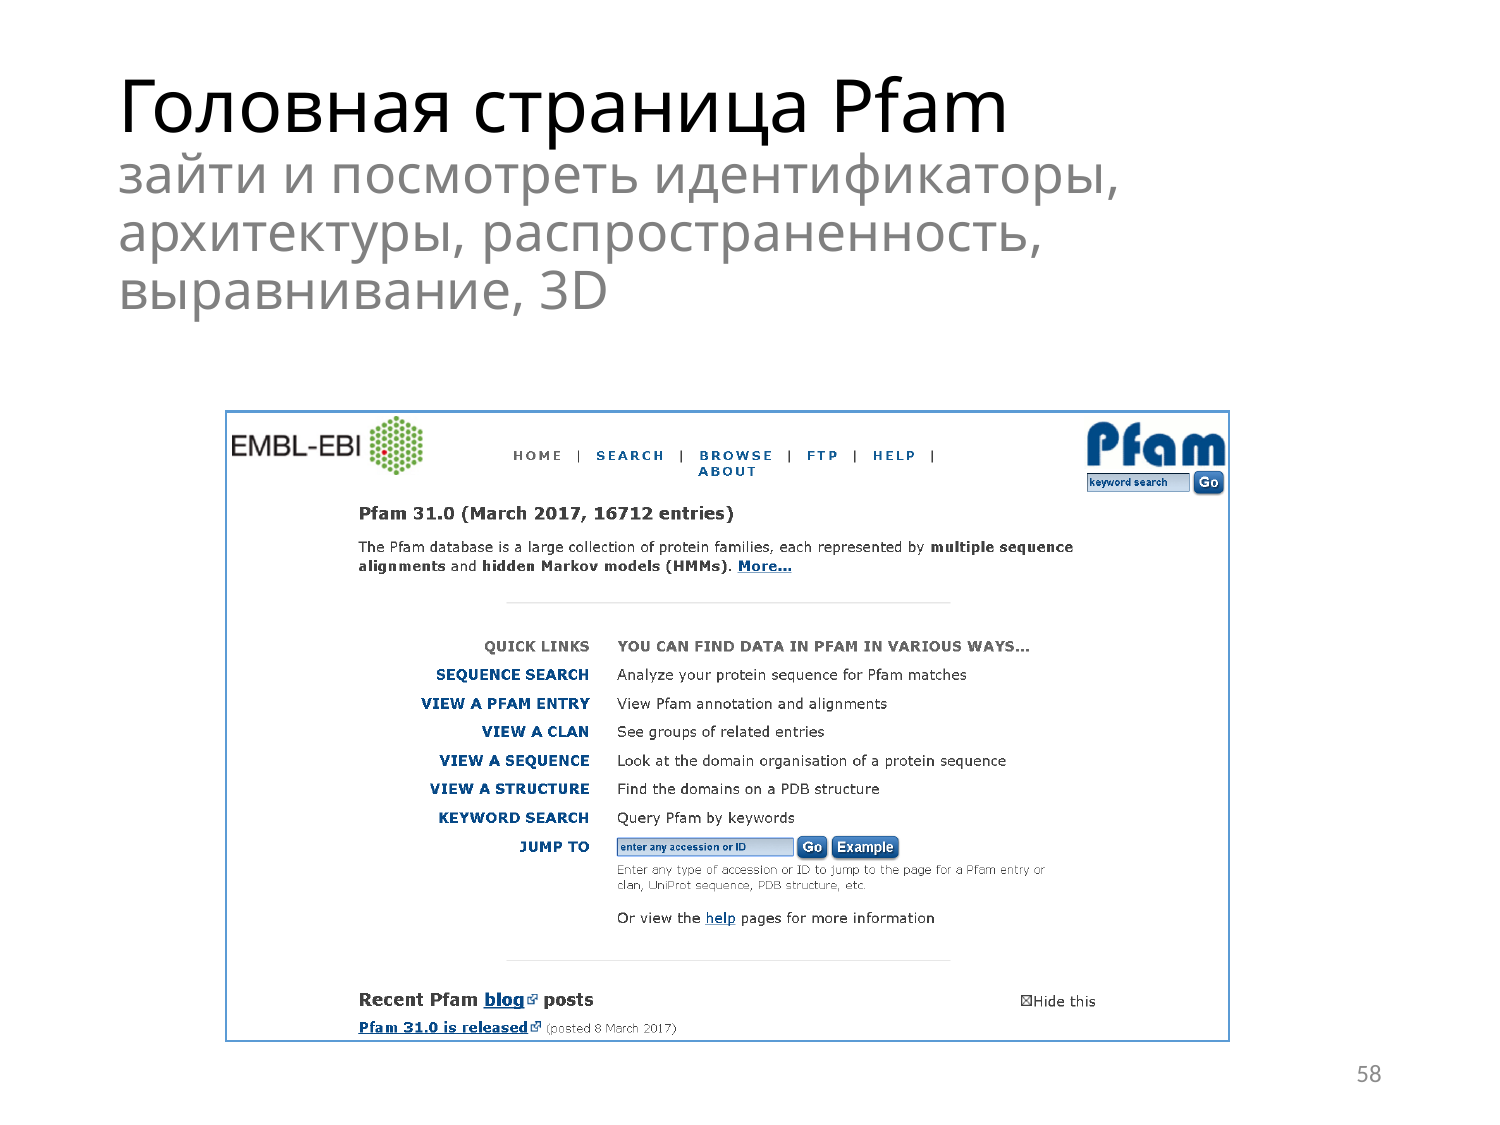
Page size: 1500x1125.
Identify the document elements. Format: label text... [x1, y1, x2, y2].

picture [226, 412, 1228, 1040]
slide_number 58 [1059, 1042, 1397, 1103]
title Головная страница Pfam зайти и посмотреть идентификаторы, архитектуры, распространенность, выравнивание, 3D [103, 59, 1397, 330]
